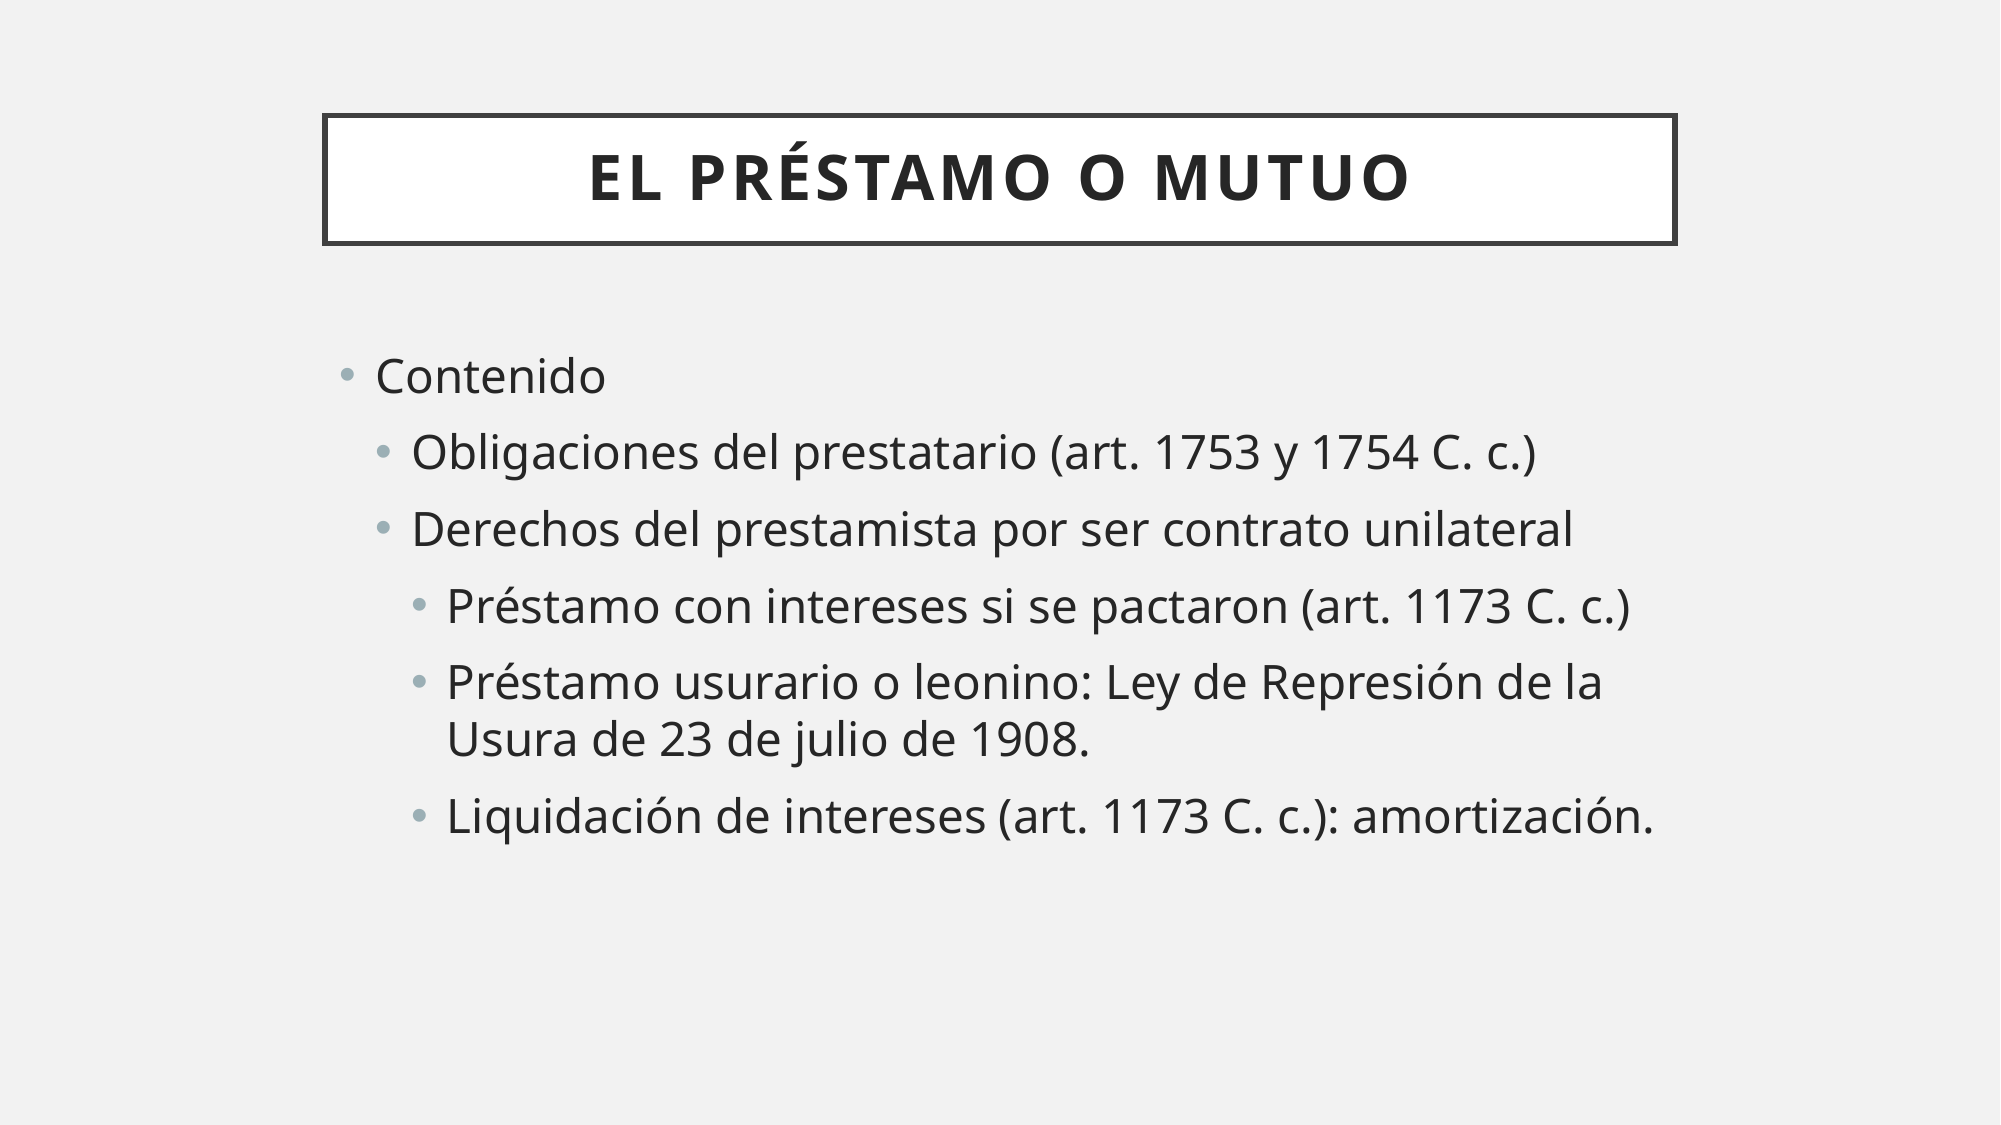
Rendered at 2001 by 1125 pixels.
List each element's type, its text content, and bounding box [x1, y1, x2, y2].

title EL PRÉSTAMO O MUTUO [322, 113, 1678, 246]
list Contenido Obligaciones del prestatario (art. 1753 y 1754 C. c.) Derechos del prestamista por ser contrato unilateral Préstamo con intereses si se pactaron (art. 1173 C. c.) Préstamo usurario o leonino: Ley de Represión de la Usura de 23 de julio de 1908. Liquidación de intereses (art. 1173 C. c.): amortización. [324, 338, 1697, 942]
